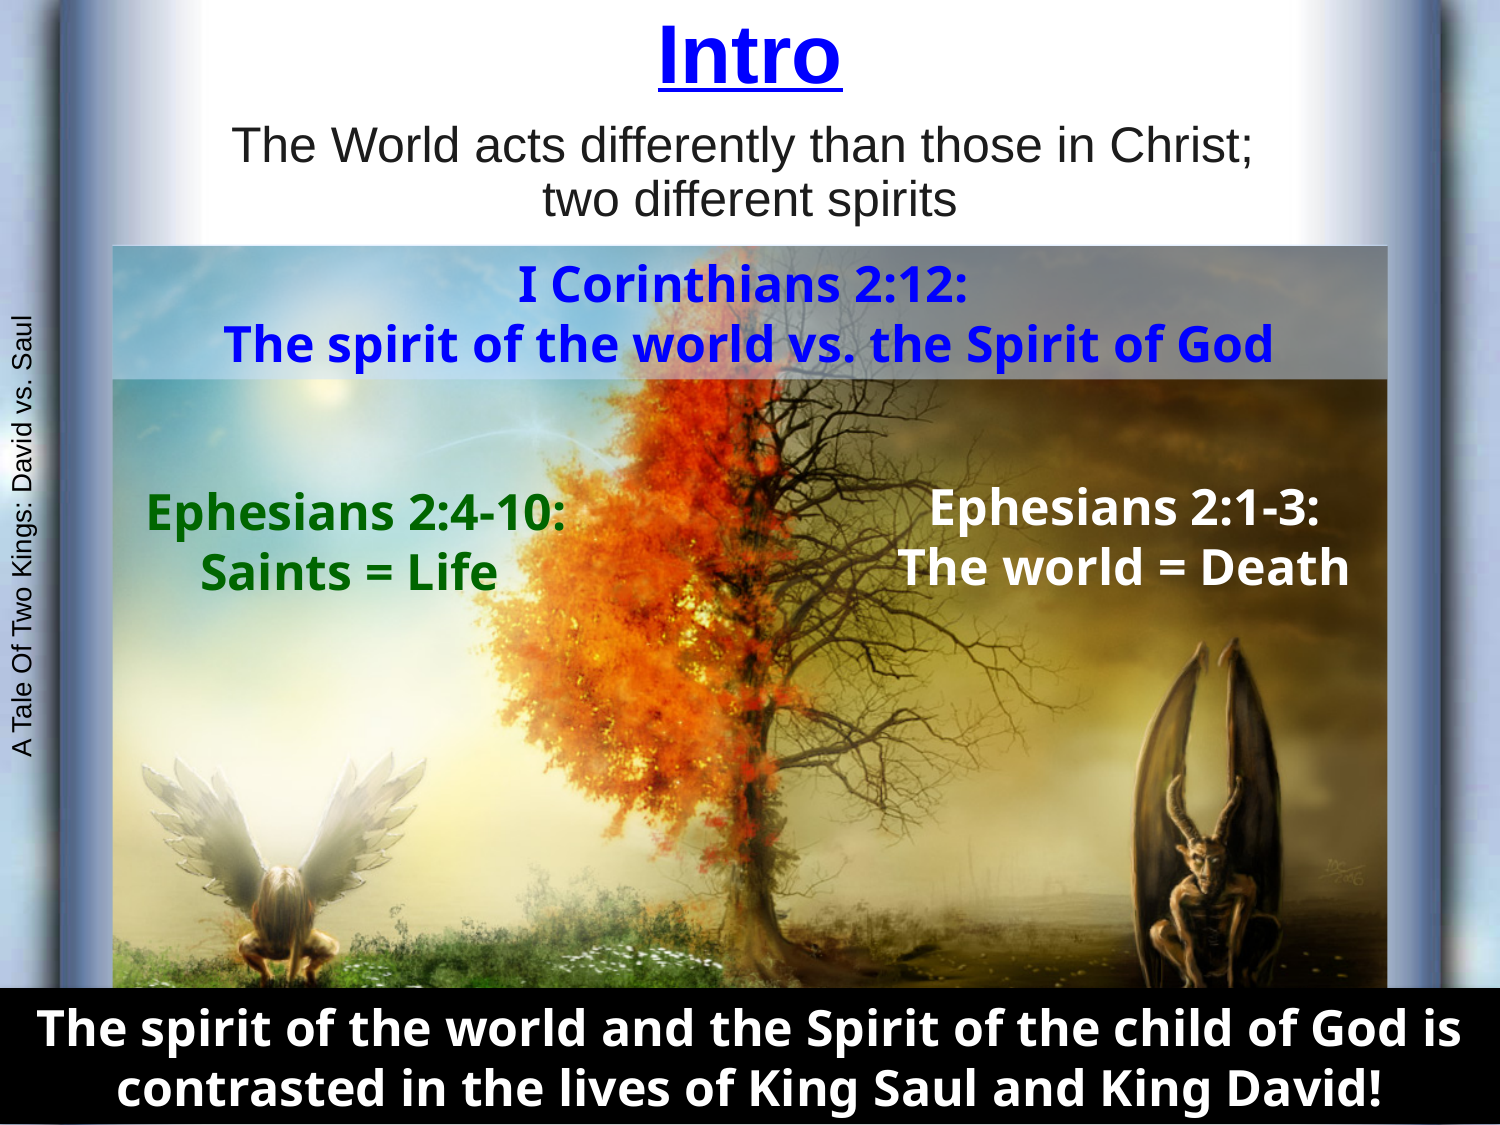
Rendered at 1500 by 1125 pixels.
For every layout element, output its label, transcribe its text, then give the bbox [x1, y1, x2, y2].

picture [0, 100, 1500, 988]
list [112, 245, 1388, 989]
text_box The spirit of the world and the Spirit of the child of God is contrasted in the lives of King Saul and King David! [0, 988, 1500, 1124]
title The World acts differently than those in Christ; two different spirits [75, 101, 1425, 247]
footer A Tale Of Two Kings: David vs. Saul [0, 205, 46, 868]
text_box Intro [0, 0, 1500, 100]
